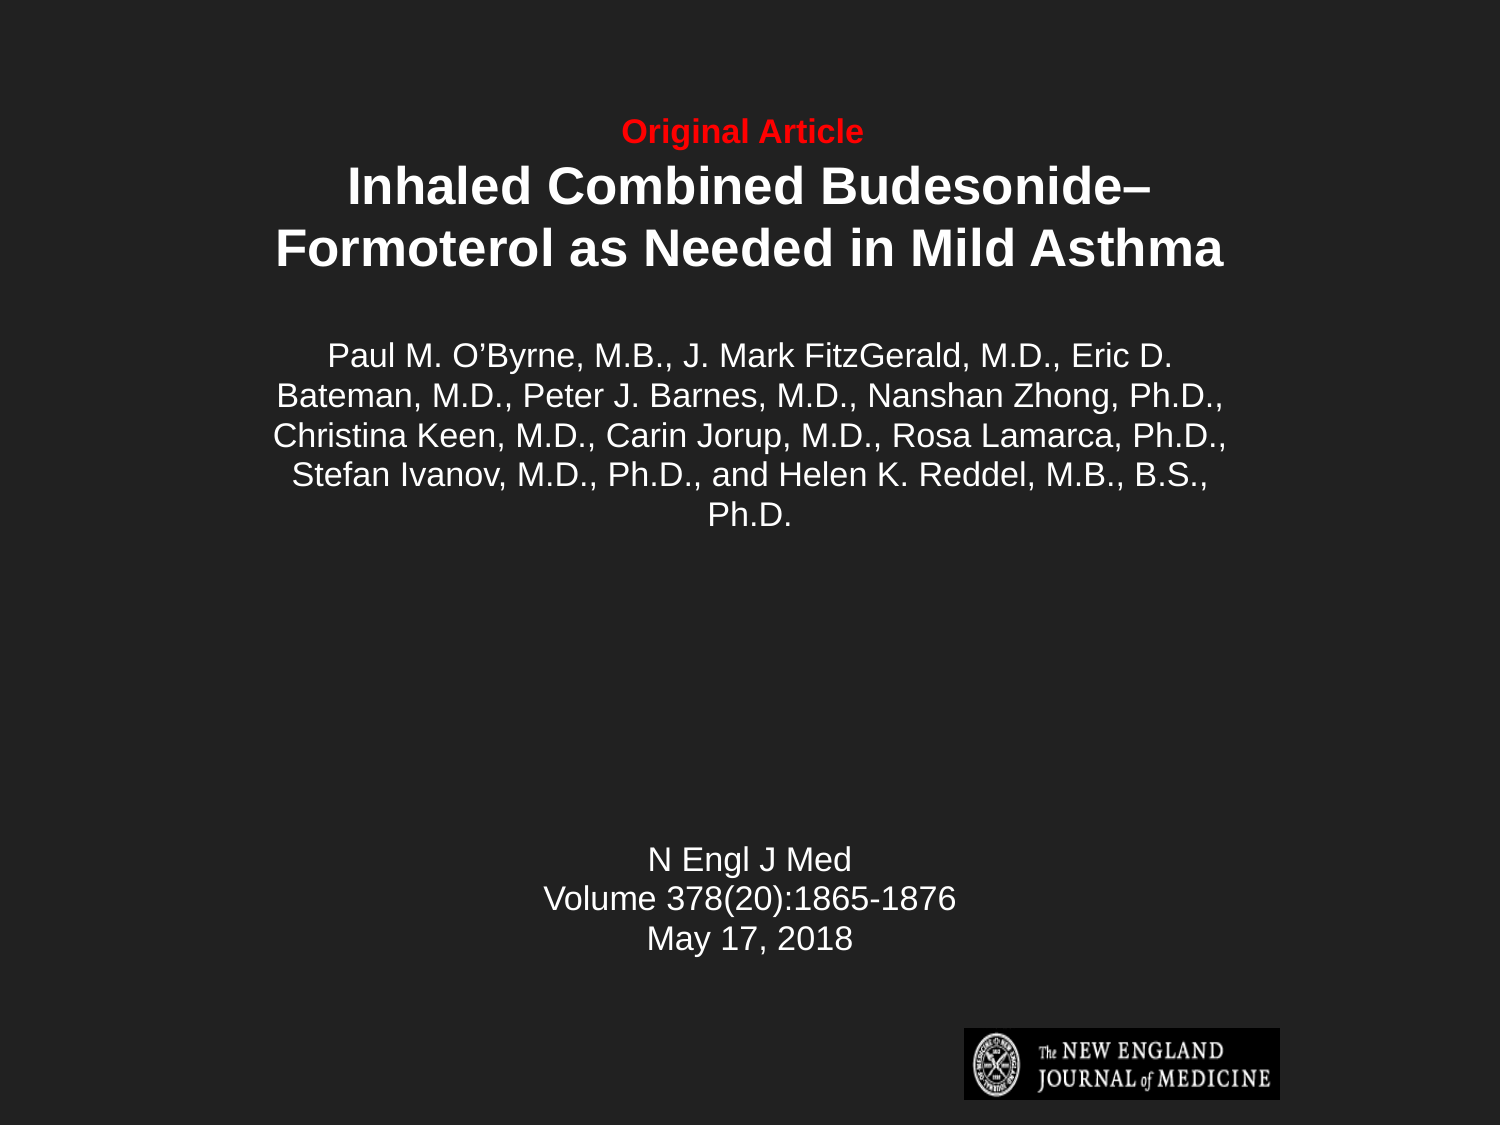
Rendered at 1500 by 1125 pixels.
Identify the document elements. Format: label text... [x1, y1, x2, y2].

picture [963, 1028, 1280, 1100]
text_box Paul M. O’Byrne, M.B., J. Mark FitzGerald, M.D., Eric D. Bateman, M.D., Peter J. Barnes, M.D., Nanshan Zhong, Ph.D., Christina Keen, M.D., Carin Jorup, M.D., Rosa Lamarca, Ph.D., Stefan Ivanov, M.D., Ph.D., and Helen K. Reddel, M.B., B.S., Ph.D. [269, 336, 1231, 786]
text_box N Engl J Med Volume 378(20):1865-1876 May 17, 2018 [269, 839, 1231, 959]
text_box Original Article Inhaled Combined Budesonide–Formoterol as Needed in Mild Asthma [269, 93, 1231, 282]
